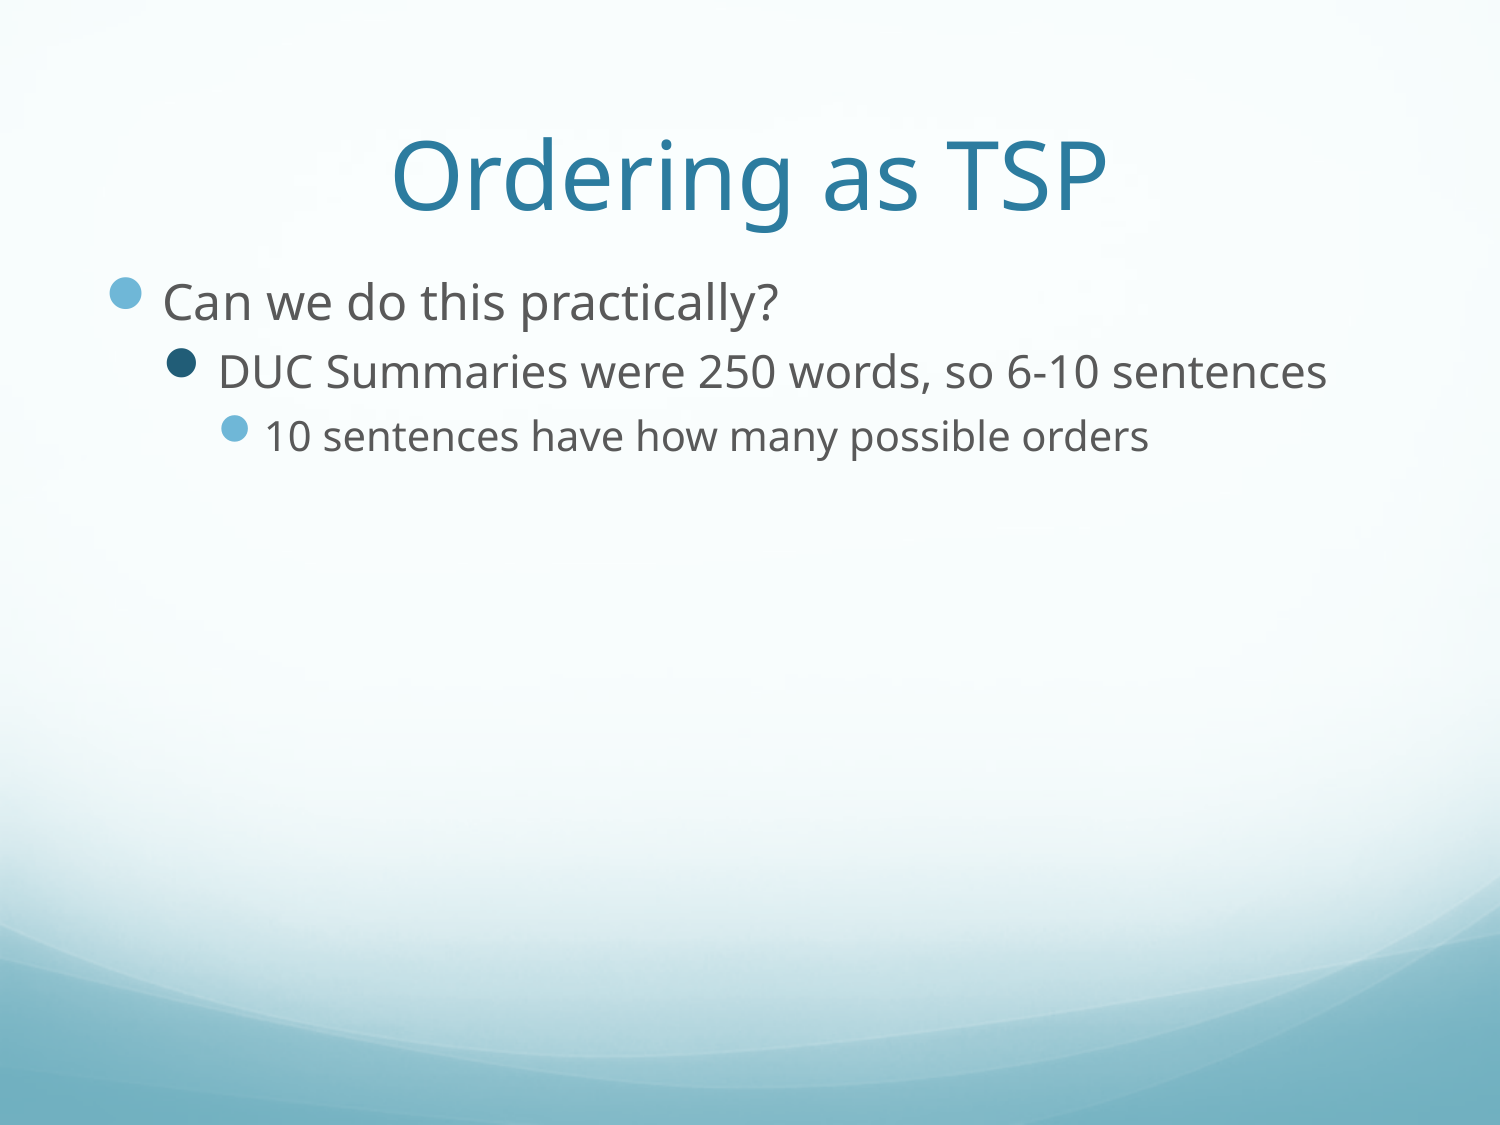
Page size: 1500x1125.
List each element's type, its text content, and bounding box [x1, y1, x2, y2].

list Can we do this practically? DUC Summaries were 250 words, so 6-10 sentences 10 sentences have how many possible orders [90, 262, 1410, 975]
title Ordering as TSP [90, 17, 1410, 237]
